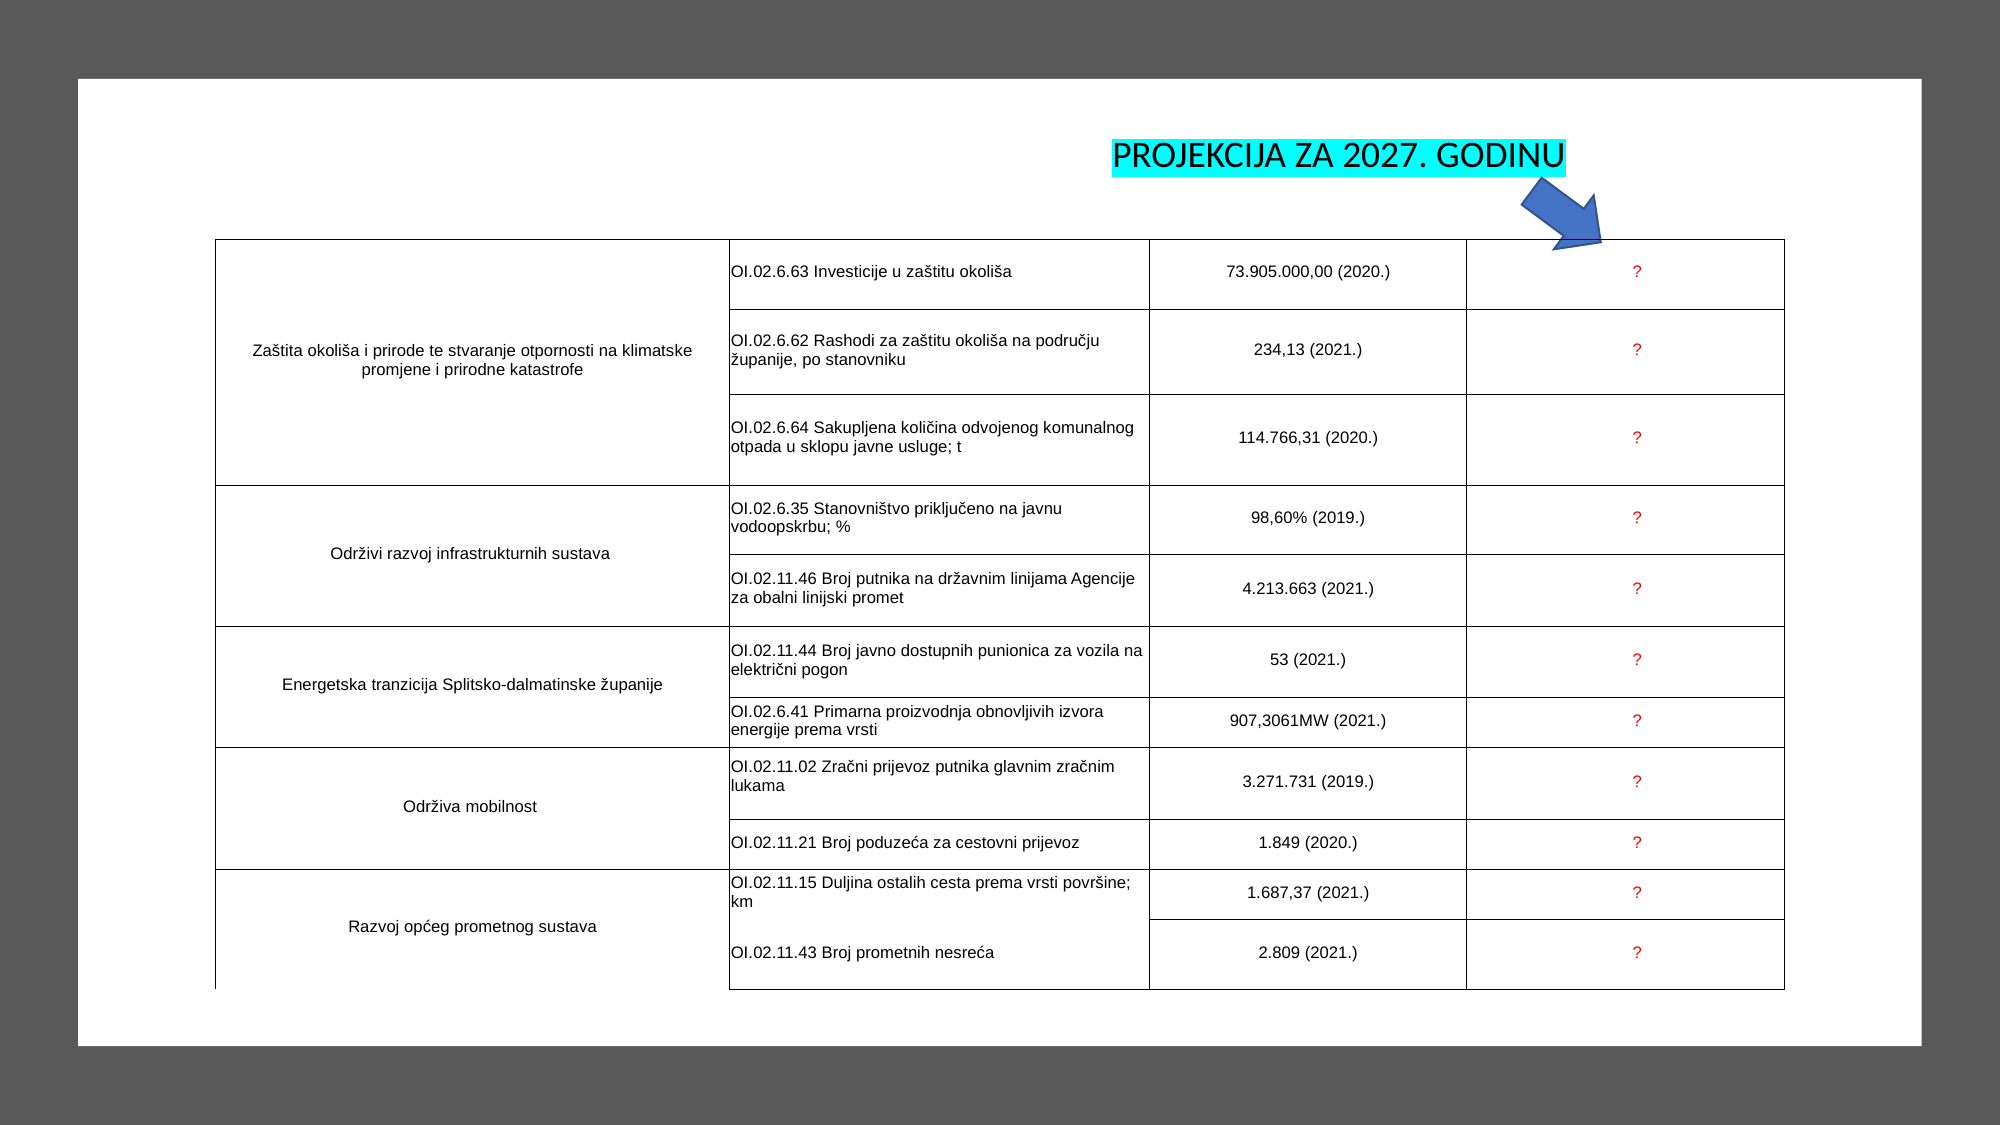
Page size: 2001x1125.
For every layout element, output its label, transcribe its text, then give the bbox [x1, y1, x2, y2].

table_cell ? [1467, 748, 1784, 819]
table_header OI.02.6.63 Investicije u zaštitu okoliša [730, 240, 1149, 309]
text_box [1520, 176, 1602, 239]
table_cell ? [1467, 486, 1784, 554]
table_cell 53 (2021.) [1150, 627, 1466, 697]
table_cell ? [1467, 555, 1784, 626]
table_cell OI.02.6.62 Rashodi za zaštitu okoliša na području županije, po stanovniku [730, 310, 1149, 394]
table_cell 2.809 (2021.) [1150, 920, 1466, 989]
table_cell OI.02.6.64 Sakupljena količina odvojenog komunalnog otpada u sklopu javne usluge; t [730, 395, 1149, 485]
table_cell OI.02.11.02 Zračni prijevoz putnika glavnim zračnim lukama [730, 748, 1149, 819]
table_cell 907,3061MW (2021.) [1150, 698, 1466, 747]
table_cell OI.02.11.21 Broj poduzeća za cestovni prijevoz [730, 820, 1149, 869]
table_cell ? [1467, 820, 1784, 869]
table_cell 1.849 (2020.) [1150, 820, 1466, 869]
table_cell 1.687,37 (2021.) [1150, 870, 1466, 919]
table_header Zaštita okoliša i prirode te stvaranje otpornosti na klimatske promjene i prirodne katastrofe [216, 240, 729, 485]
table_cell 234,13 (2021.) [1150, 310, 1466, 394]
table_cell OI.02.6.35 Stanovništvo priključeno na javnu vodoopskrbu; % [730, 486, 1149, 554]
table_cell OI.02.11.15 Duljina ostalih cesta prema vrsti površine; km [730, 870, 1149, 920]
table_header 73.905.000,00 (2020.) [1150, 240, 1466, 309]
table_cell 4.213.663 (2021.) [1150, 555, 1466, 626]
table_cell Razvoj općeg prometnog sustava [216, 870, 729, 989]
table_cell 98,60% (2019.) [1150, 486, 1466, 554]
table_cell OI.02.11.46 Broj putnika na državnim linijama Agencije za obalni linijski promet [730, 555, 1149, 626]
table_cell ? [1467, 698, 1784, 747]
table_header ? [1467, 240, 1784, 309]
table_cell 114.766,31 (2020.) [1150, 395, 1466, 485]
table_cell OI.02.6.41 Primarna proizvodnja obnovljivih izvora energije prema vrsti [730, 698, 1149, 747]
table_cell ? [1467, 627, 1784, 697]
table_cell ? [1467, 395, 1784, 485]
table_cell OI.02.11.44 Broj javno dostupnih punionica za vozila na električni pogon [730, 627, 1149, 697]
table_cell ? [1467, 870, 1784, 919]
table_cell ? [1467, 310, 1784, 394]
text_box [0, 0, 2000, 1125]
table_cell Energetska tranzicija Splitsko-dalmatinske županije [216, 627, 729, 747]
table_cell Održivi razvoj infrastrukturnih sustava [216, 486, 729, 626]
text_box [77, 78, 1923, 1047]
table_cell Održiva mobilnost [216, 748, 729, 869]
table_cell OI.02.11.43 Broj prometnih nesreća [730, 920, 1149, 989]
table_cell 3.271.731 (2019.) [1150, 748, 1466, 819]
text_box PROJEKCIJA ZA 2027. GODINU [1097, 122, 1716, 182]
table_cell ? [1467, 920, 1784, 989]
